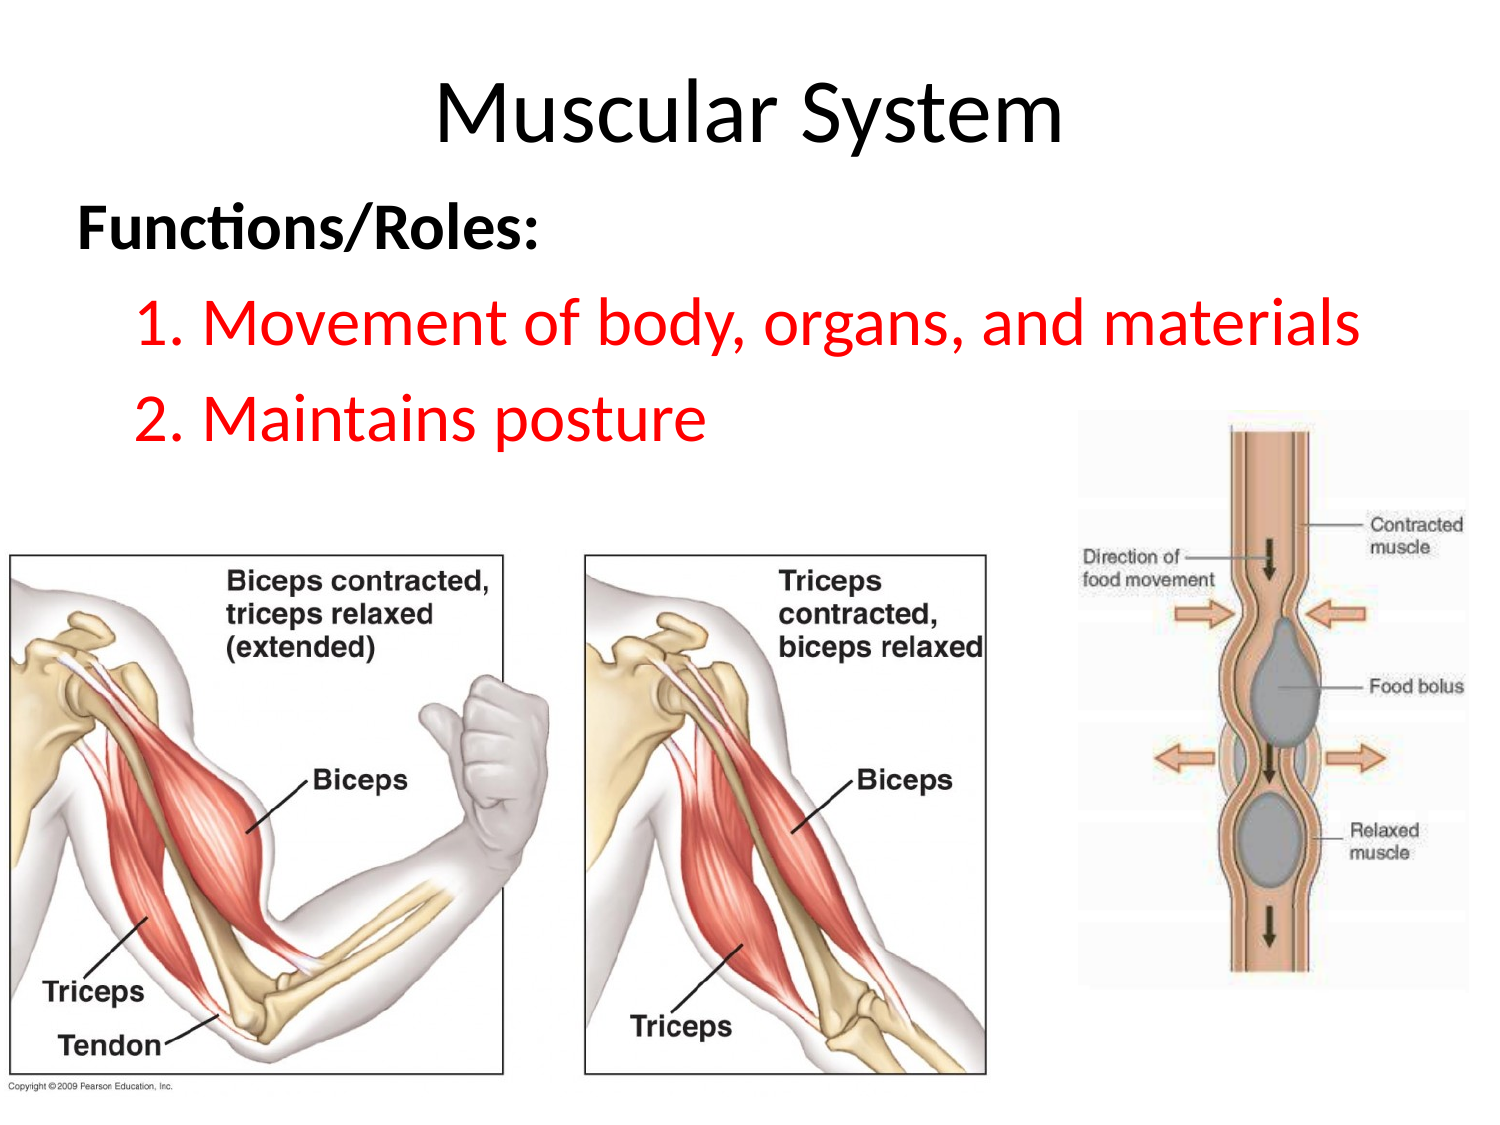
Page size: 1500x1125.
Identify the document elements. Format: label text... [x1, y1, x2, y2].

title Muscular System [75, 12, 1425, 200]
picture [4, 549, 992, 1097]
list Functions/Roles: 1. Movement of body, organs, and materials 2. Maintains posture [62, 174, 1413, 1013]
picture [1078, 409, 1470, 994]
